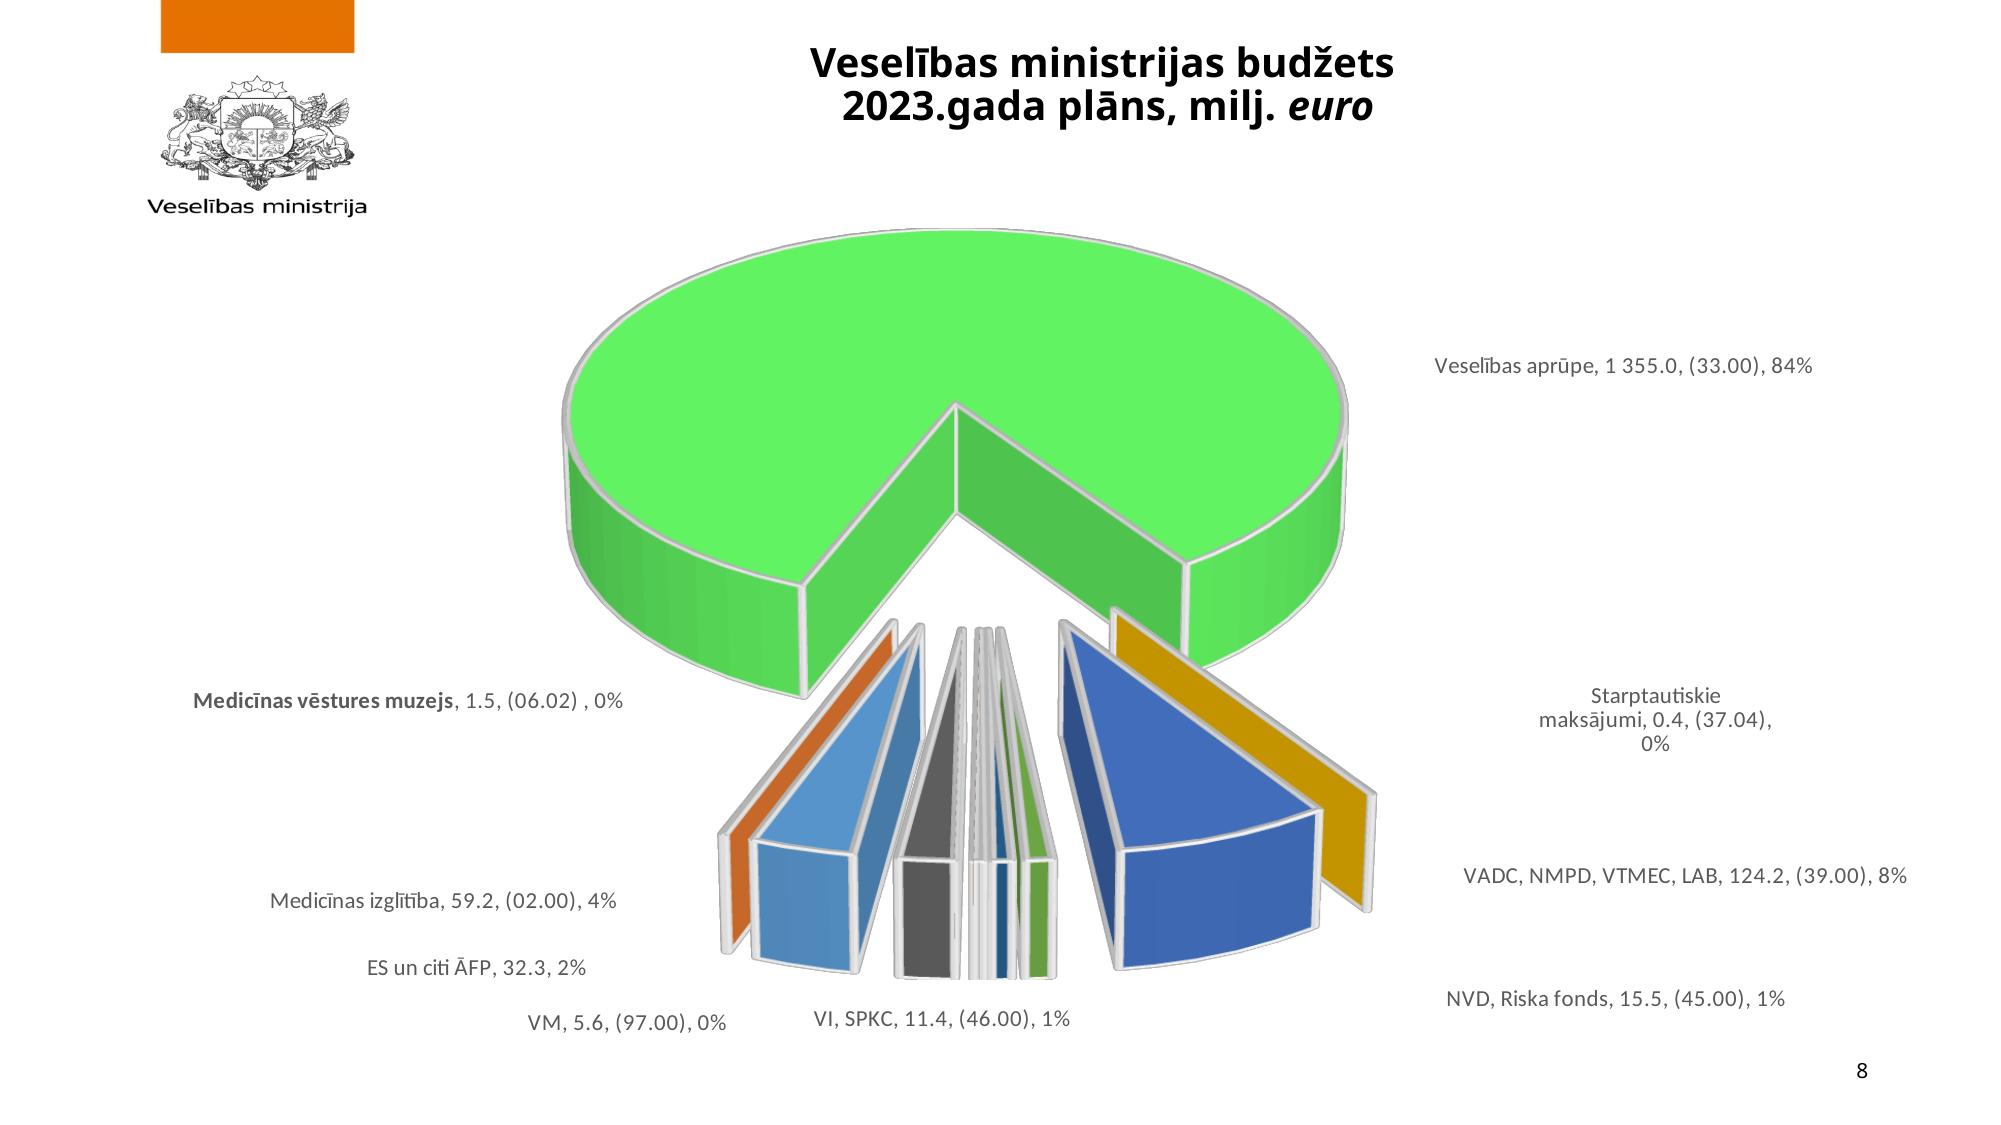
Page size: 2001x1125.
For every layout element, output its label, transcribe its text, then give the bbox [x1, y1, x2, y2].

chart [48, 122, 1957, 1072]
slide_number 8 [1712, 1072, 1883, 1102]
title Veselības ministrijas budžets 2023.gada plāns, milj. euro [545, 34, 1671, 122]
picture [64, 0, 451, 143]
